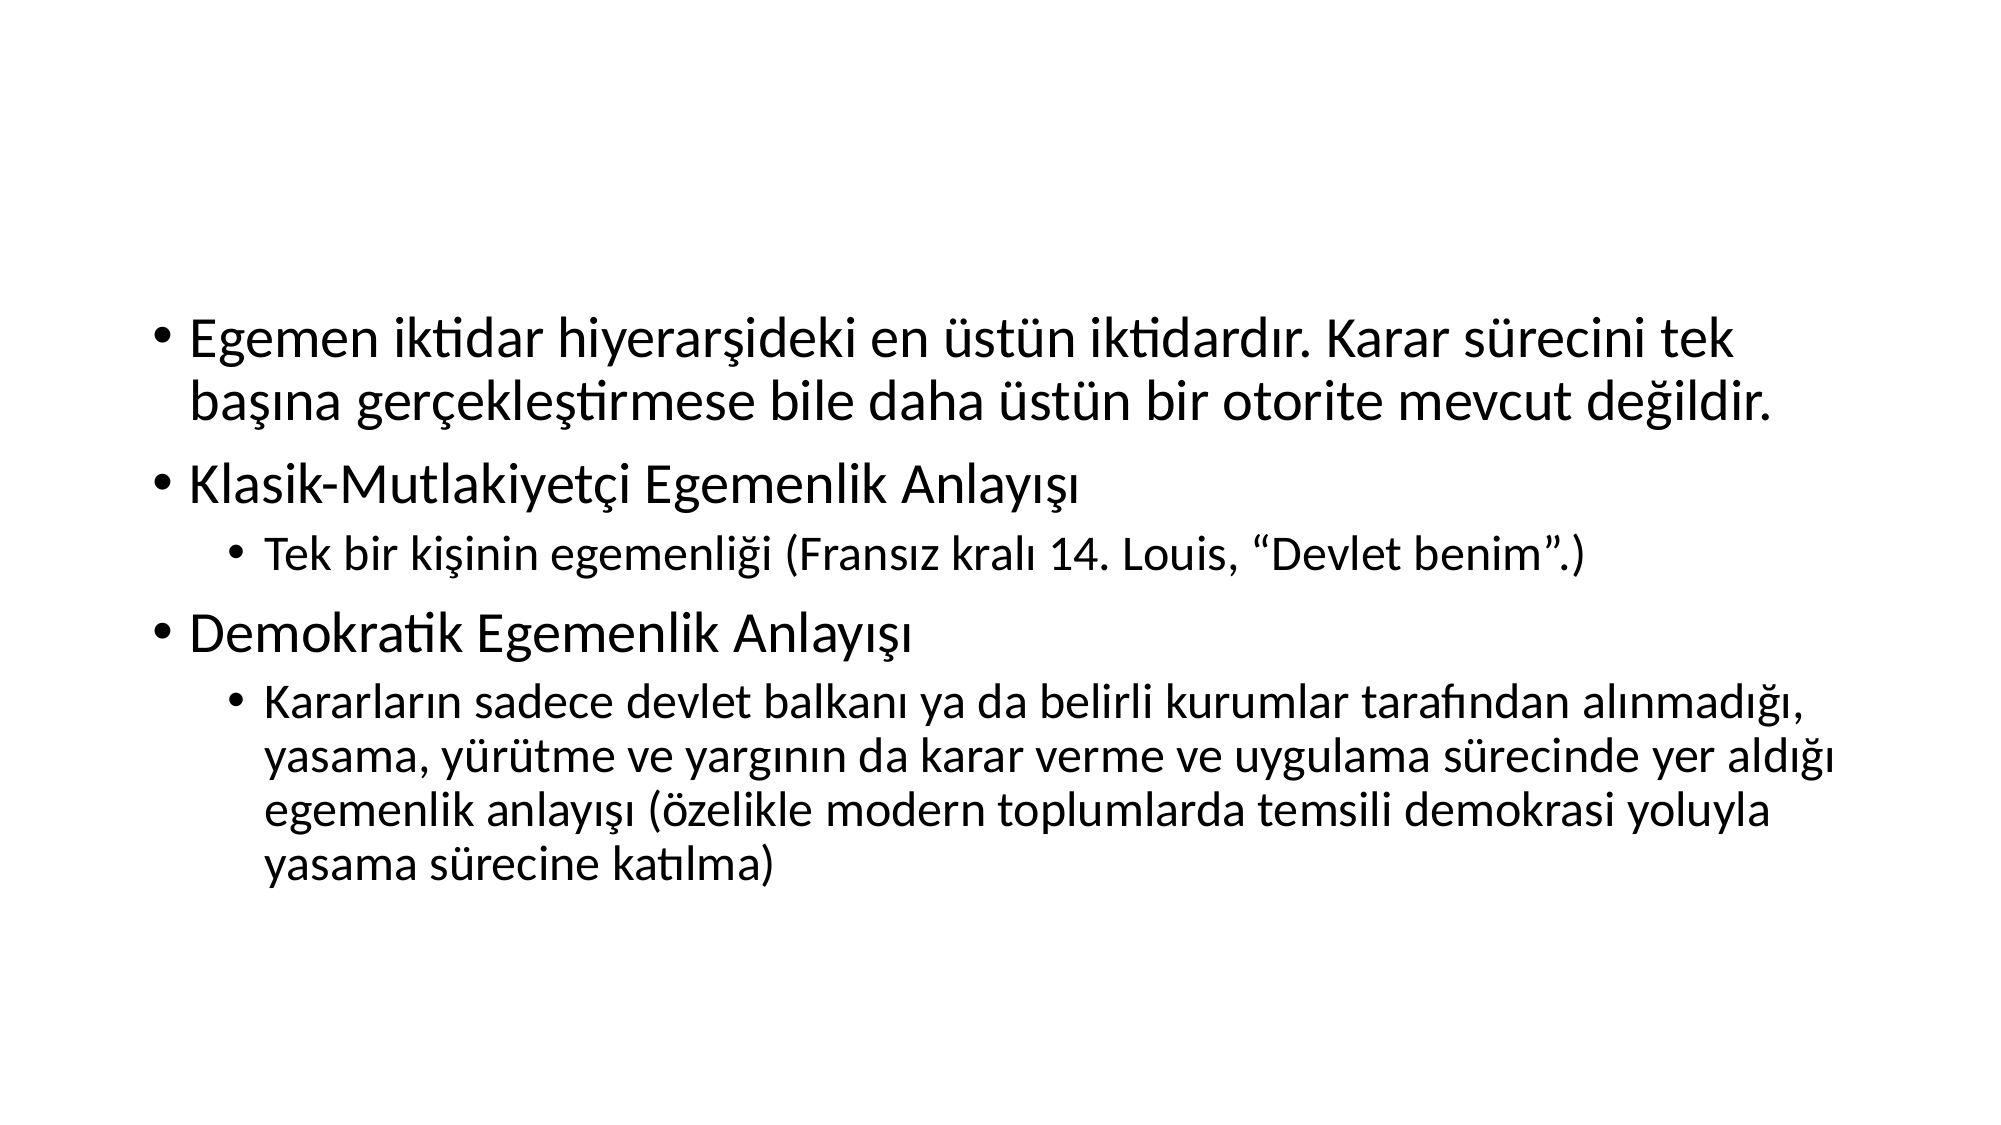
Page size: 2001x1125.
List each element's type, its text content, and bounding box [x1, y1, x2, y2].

list Egemen iktidar hiyerarşideki en üstün iktidardır. Karar sürecini tek başına gerçekleştirmese bile daha üstün bir otorite mevcut değildir. Klasik-Mutlakiyetçi Egemenlik Anlayışı Tek bir kişinin egemenliği (Fransız kralı 14. Louis, “Devlet benim”.) Demokratik Egemenlik Anlayışı Kararların sadece devlet balkanı ya da belirli kurumlar tarafından alınmadığı, yasama, yürütme ve yargının da karar verme ve uygulama sürecinde yer aldığı egemenlik anlayışı (özelikle modern toplumlarda temsili demokrasi yoluyla yasama sürecine katılma) [137, 299, 1863, 1014]
